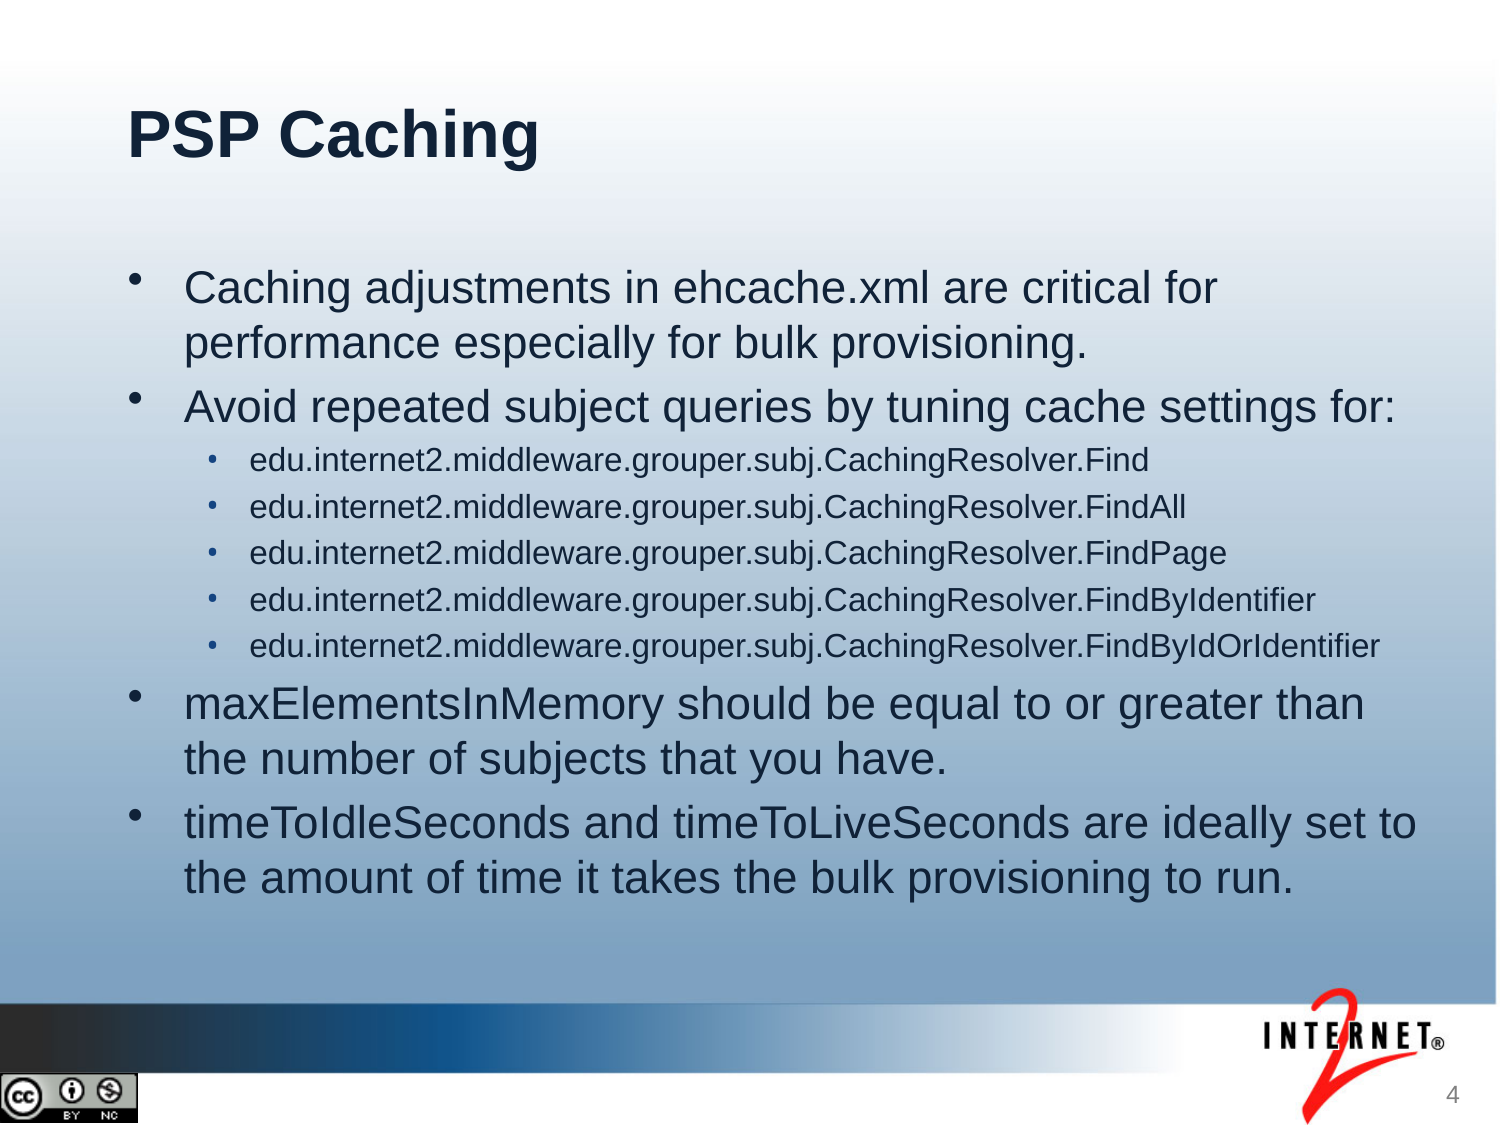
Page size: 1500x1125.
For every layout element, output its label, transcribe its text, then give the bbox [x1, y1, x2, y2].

picture [0, 0, 1500, 1125]
slide_number 4 [1387, 1062, 1476, 1125]
list Caching adjustments in ehcache.xml are critical for performance especially for bulk provisioning. Avoid repeated subject queries by tuning cache settings for: edu.internet2.middleware.grouper.subj.CachingResolver.Find edu.internet2.middleware.grouper.subj.CachingResolver.FindAll edu.internet2.middleware.grouper.subj.CachingResolver.FindPage edu.internet2.middleware.grouper.subj.CachingResolver.FindByIdentifier edu.internet2.middleware.grouper.subj.CachingResolver.FindByIdOrIdentifier maxElementsInMemory should be equal to or greater than the number of subjects that you have. timeToIdleSeconds and timeToLiveSeconds are ideally set to the amount of time it takes the bulk provisioning to run. [112, 249, 1438, 926]
title PSP Caching [112, 37, 1388, 226]
